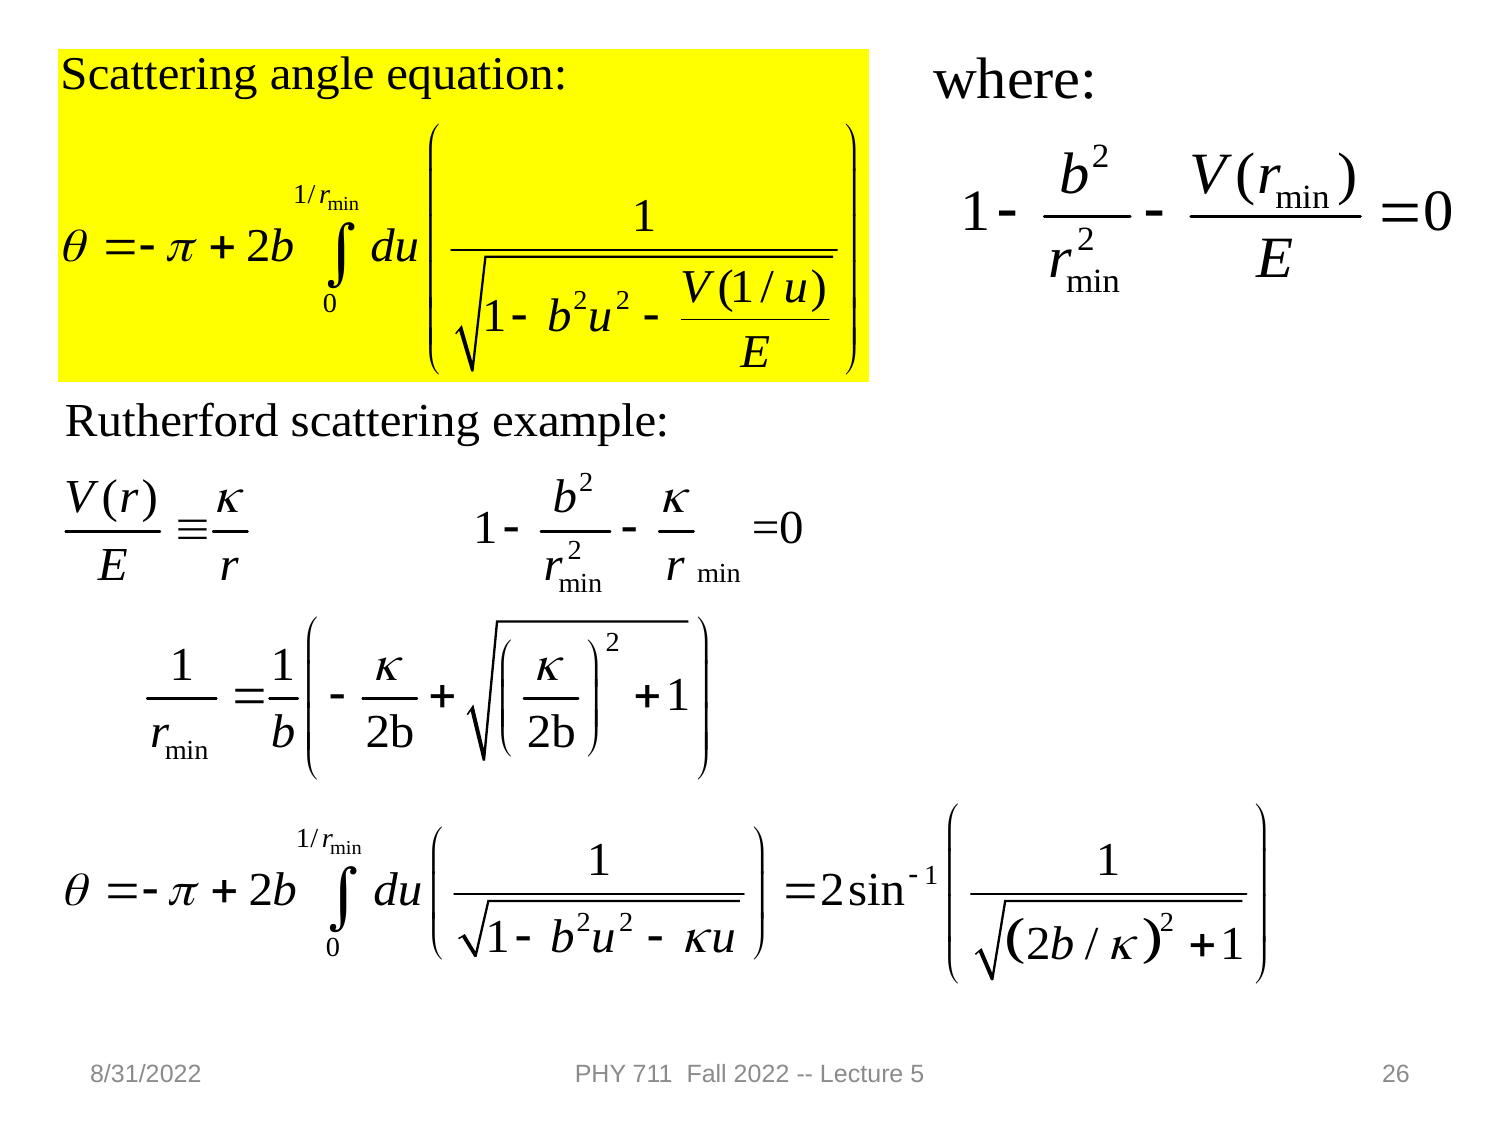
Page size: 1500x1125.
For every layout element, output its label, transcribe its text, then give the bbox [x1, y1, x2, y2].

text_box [926, 49, 1460, 301]
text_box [59, 394, 1278, 992]
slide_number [75, 1042, 425, 1103]
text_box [57, 49, 869, 383]
footer PHY 711 Fall 2022 -- Lecture 5 [512, 1042, 988, 1103]
slide_number 26 [1074, 1042, 1425, 1103]
